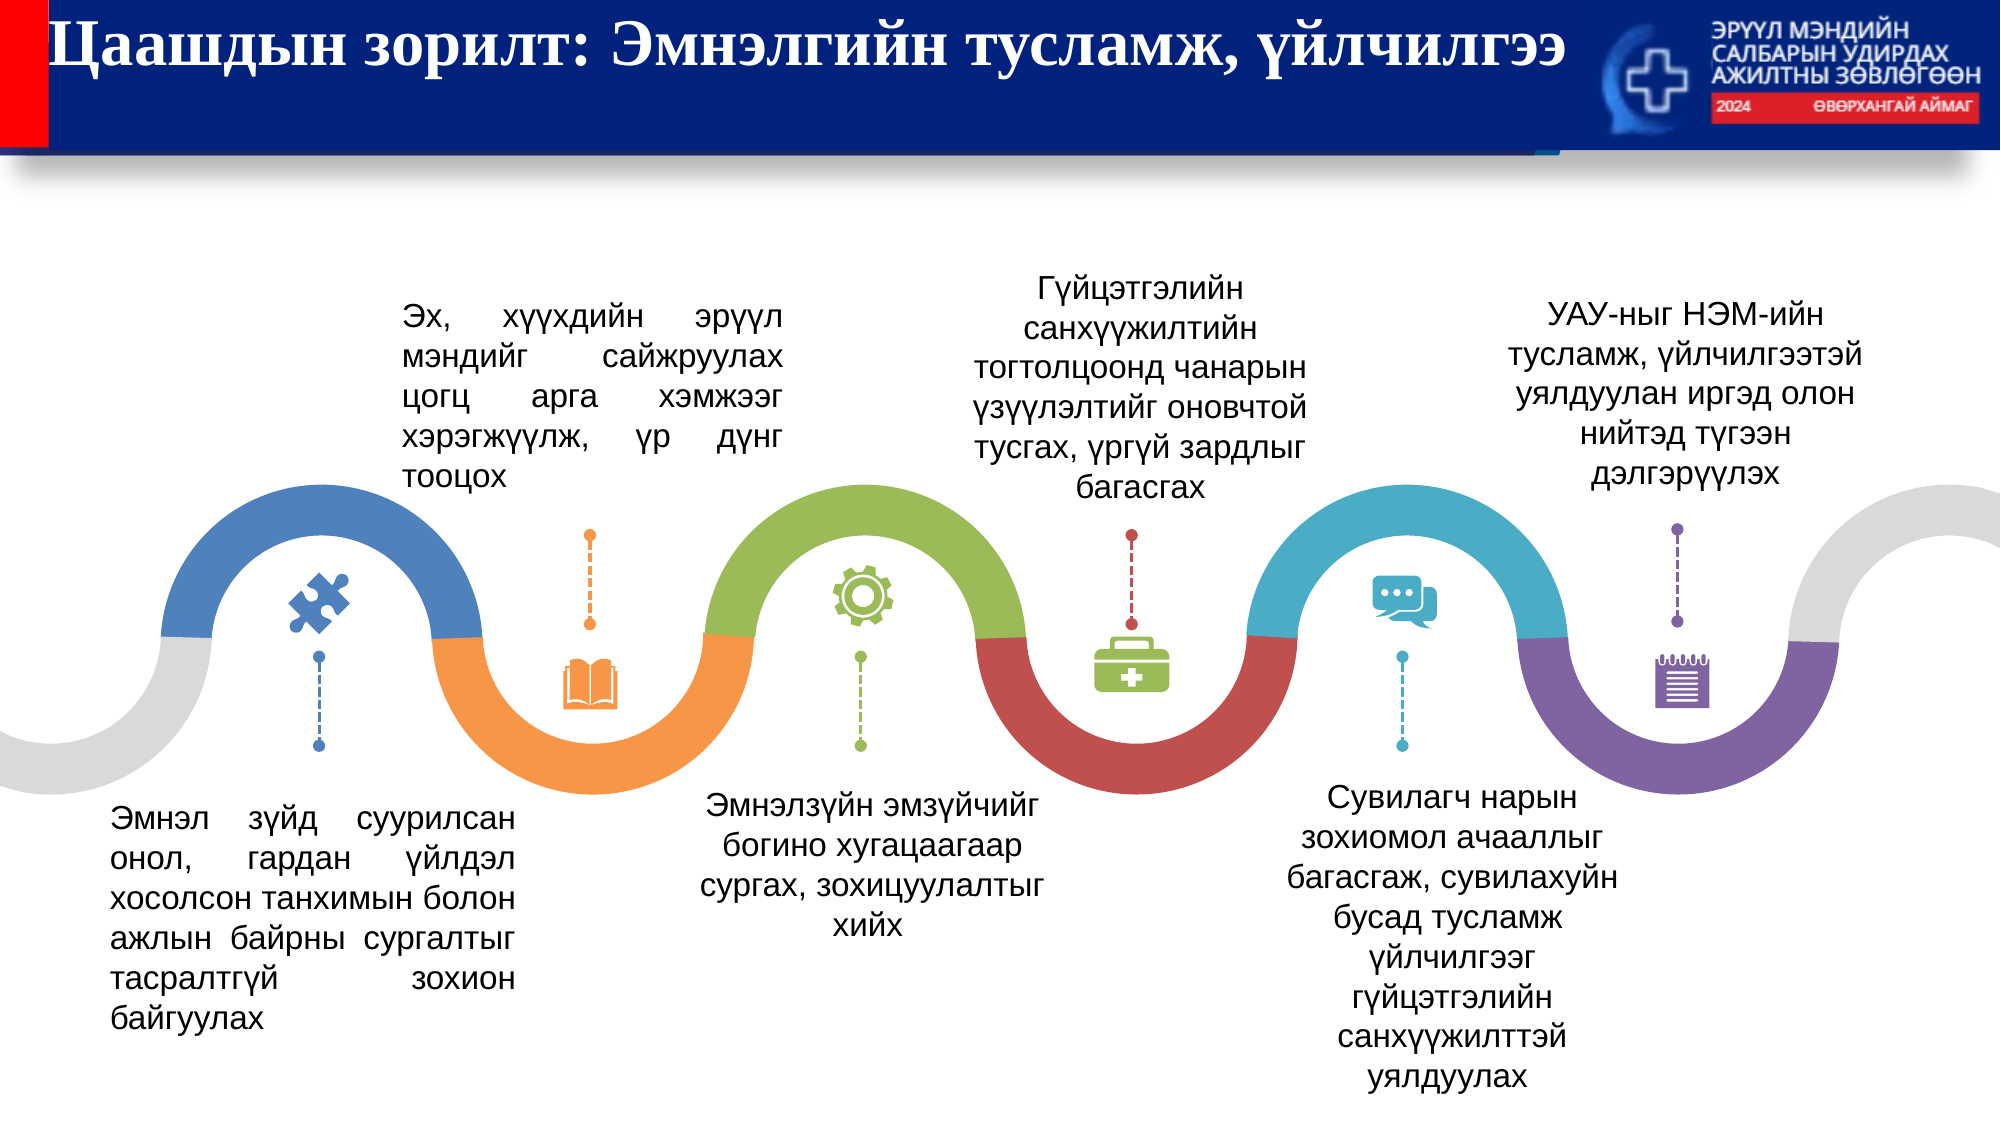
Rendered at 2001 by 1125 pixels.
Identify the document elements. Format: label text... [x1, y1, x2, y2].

text_box [1653, 652, 1712, 711]
text_box Эх, хүүхдийн эрүүл мэндийг сайжруулах цогц арга хэмжээг хэрэгжүүлж, үр дүнг тооцох [387, 286, 799, 501]
text_box [1092, 634, 1172, 695]
text_box Гүйцэтгэлийн санхүүжилтийн тогтолцоонд чанарын үзүүлэлтийг оновчтой тусгах, үргүй зардлыг багасгах [934, 258, 1347, 513]
text_box Сувилагч нарын зохиомол ачааллыг багасгаж, сувилахуйн бусад тусламж үйлчилгээг гүйцэтгэлийн санхүүжилттэй уялдуулах [1260, 767, 1645, 1102]
text_box [429, 631, 756, 797]
text_box Цаашдын зорилт: Эмнэлгийн тусламж, үйлчилгээ [1990, 0, 2000, 151]
text_box [286, 570, 353, 637]
text_box [561, 656, 620, 712]
text_box [0, 0, 51, 149]
text_box [158, 482, 485, 638]
text_box [830, 563, 896, 629]
text_box [1786, 482, 2000, 645]
text_box Эмнэлзүйн эмзүйчийг богино хугацаагаар сургах, зохицуулалтыг хийх [681, 775, 1064, 951]
text_box [1244, 482, 1570, 642]
text_box [0, 634, 214, 797]
text_box [702, 482, 1028, 640]
text_box [1370, 573, 1439, 631]
picture [1579, 0, 1987, 146]
text_box Цаашдын зорилт: Эмнэлгийн тусламж, үйлчилгээ [48, 0, 1576, 151]
text_box [973, 635, 1300, 797]
text_box УАУ-ныг НЭМ-ийн тусламж, үйлчилгээтэй уялдуулан иргэд олон нийтэд түгээн дэлгэрүүлэх [1479, 284, 1892, 499]
text_box [1515, 635, 1842, 797]
text_box Эмнэл зүйд суурилсан онол, гардан үйлдэл хосолсон танхимын болон ажлын байрны сургалтыг тасралтгүй зохион байгуулах [95, 789, 532, 1044]
